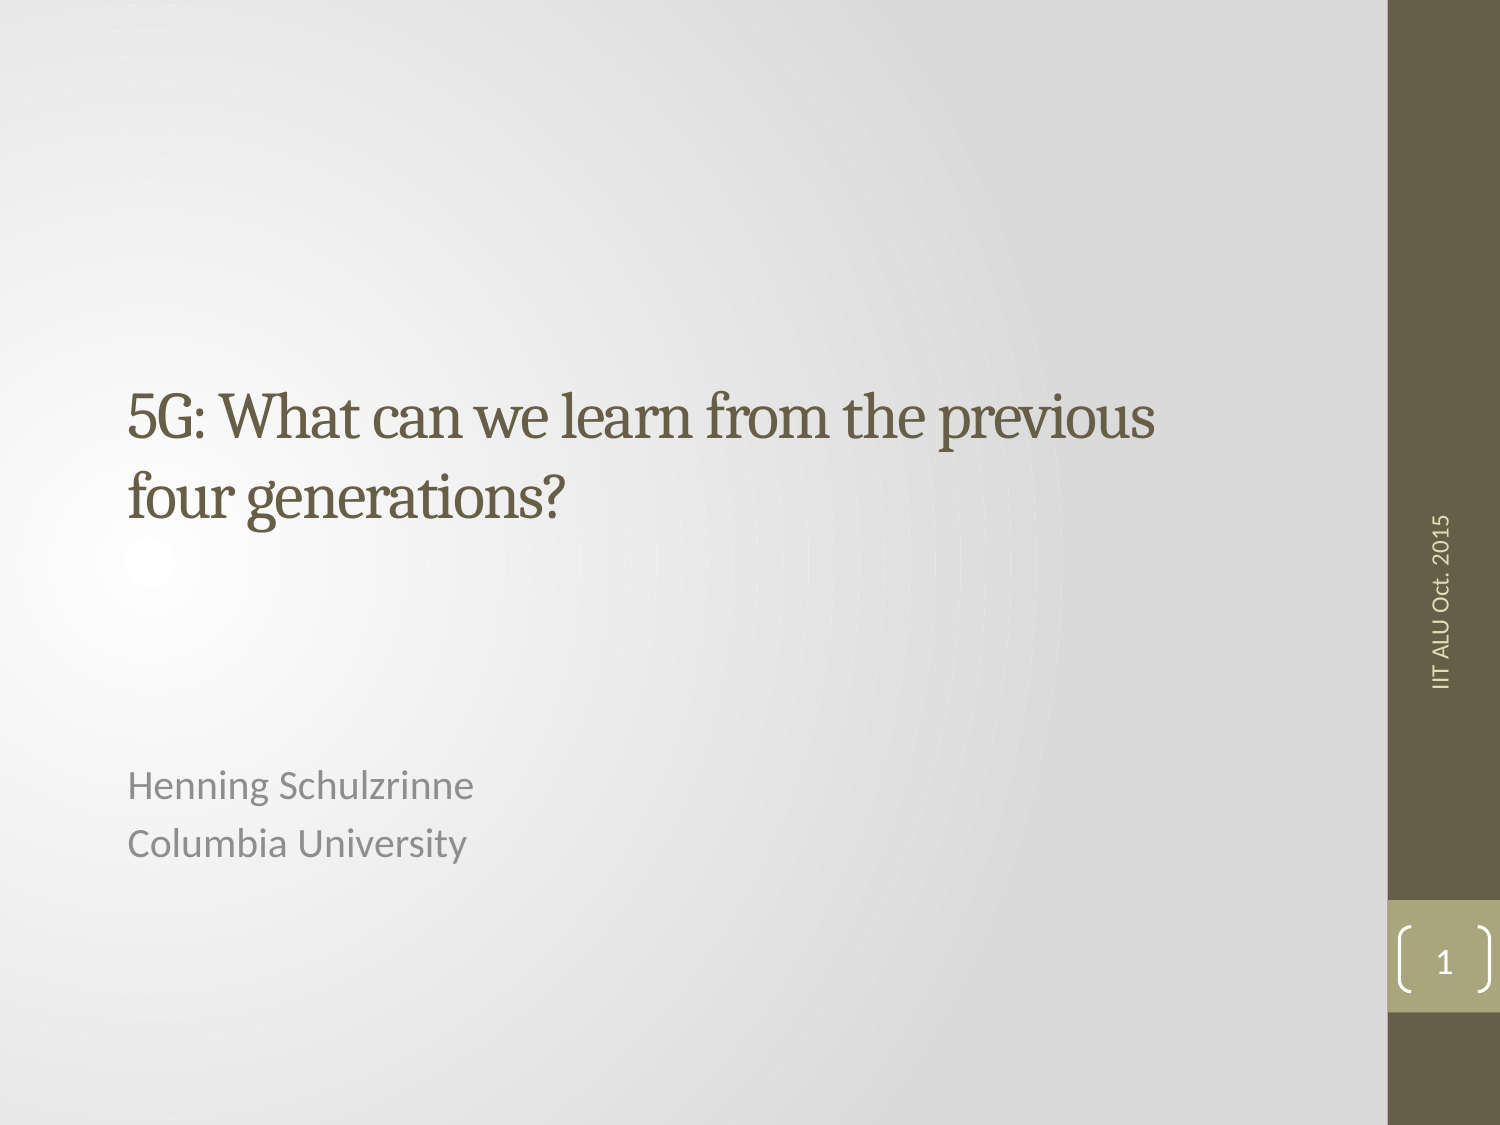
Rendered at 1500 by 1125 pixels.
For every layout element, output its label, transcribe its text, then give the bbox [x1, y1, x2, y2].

footer IIT ALU Oct. 2015 [1408, 500, 1469, 889]
title 5G: What can we learn from the previous four generations? [112, 336, 1201, 540]
subtitle Henning Schulzrinne Columbia University [112, 750, 1173, 925]
slide_number 1 [1397, 925, 1492, 994]
